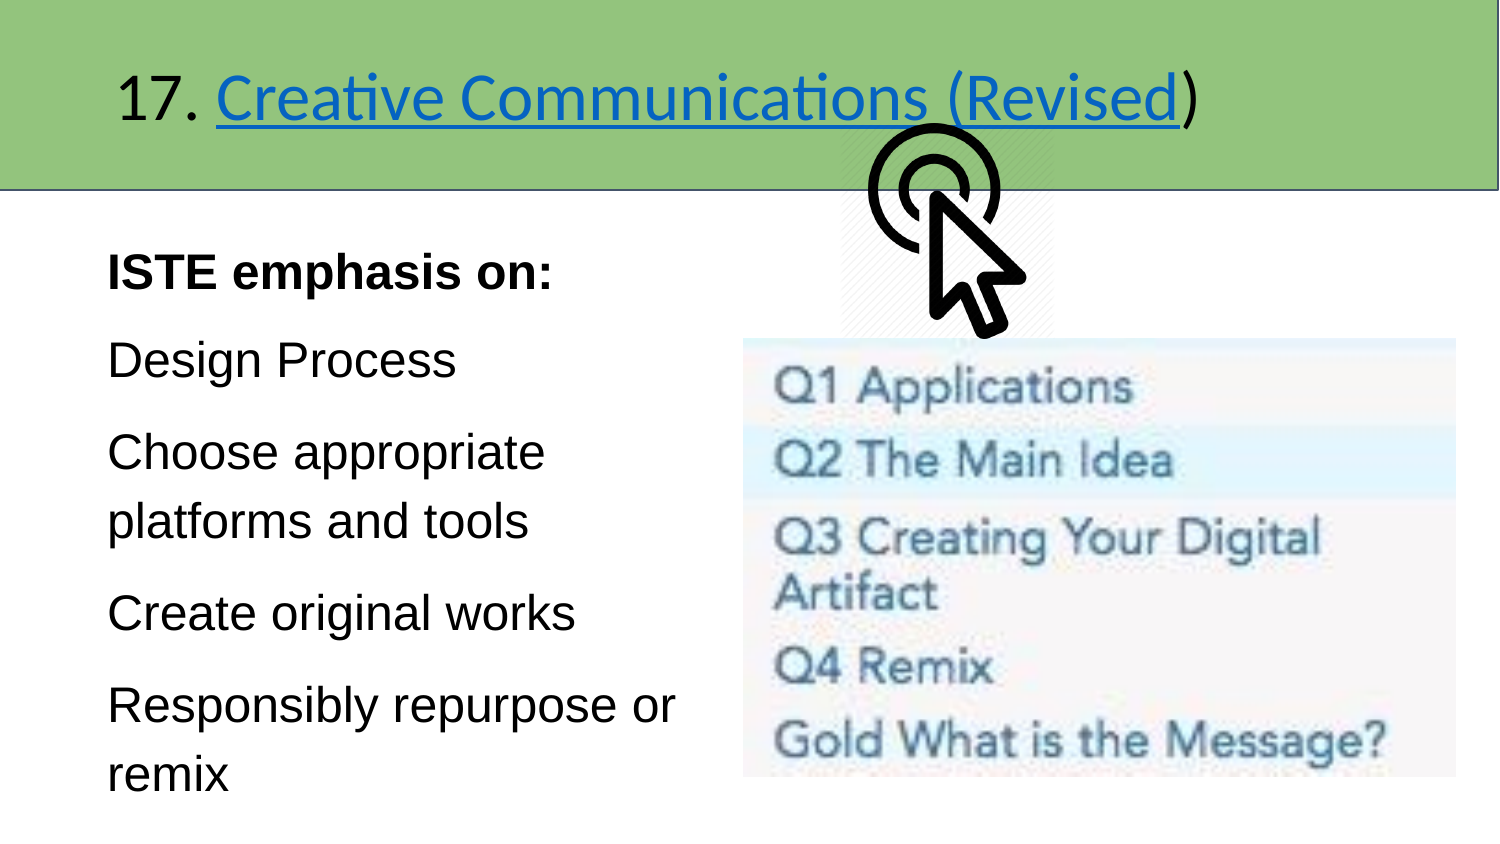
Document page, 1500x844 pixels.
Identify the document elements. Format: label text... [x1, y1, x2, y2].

picture [743, 122, 1456, 778]
title 17. Creative Communications (Revised) [103, 44, 1397, 151]
text_box [0, 0, 1498, 190]
list ISTE emphasis on: Design Process Choose appropriate platforms and tools Create original works Responsibly repurpose or remix [95, 222, 755, 825]
